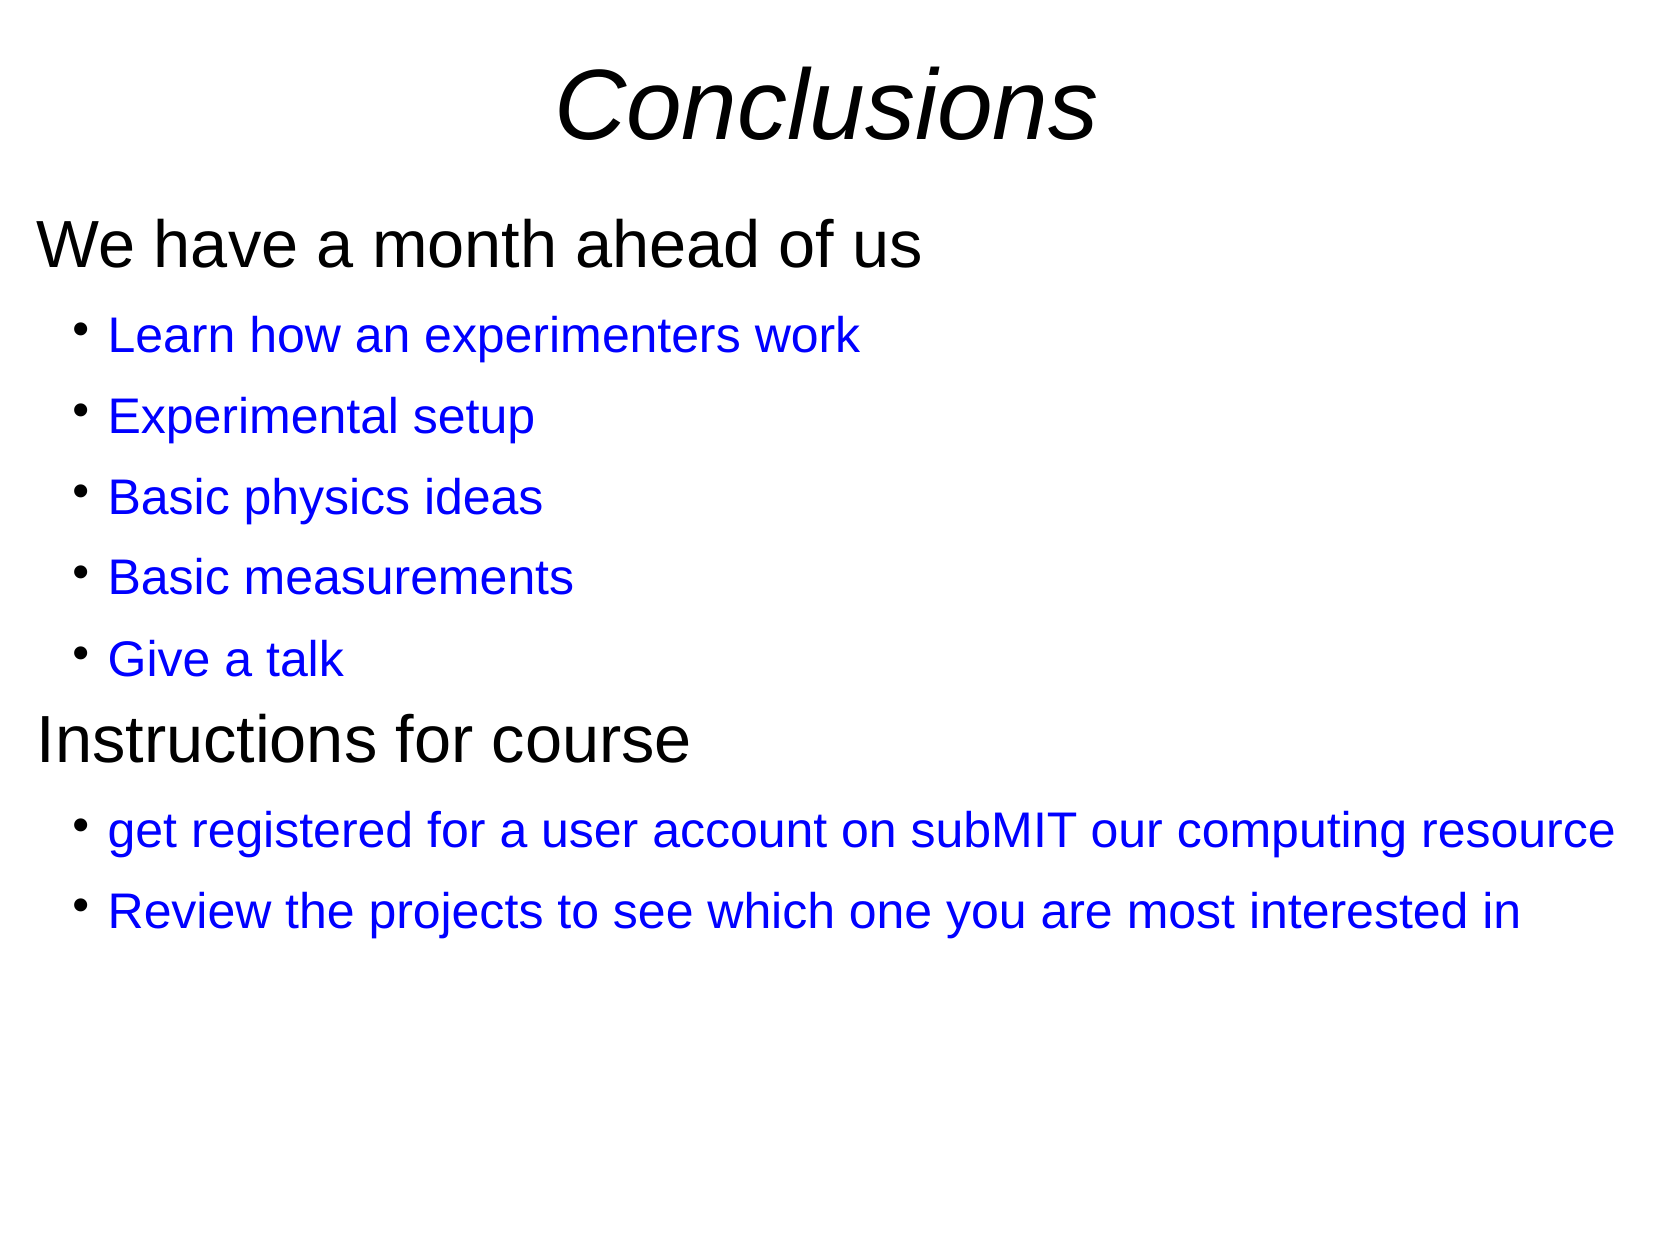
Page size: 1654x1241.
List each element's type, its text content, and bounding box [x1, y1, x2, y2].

text_box Conclusions [0, 0, 1654, 207]
text_box We have a month ahead of us Learn how an experimenters work Experimental setup Basic physics ideas Basic measurements Give a talk Instructions for course get registered for a user account on subMIT our computing resource Review the projects to see which one you are most interested in [36, 202, 1623, 1198]
